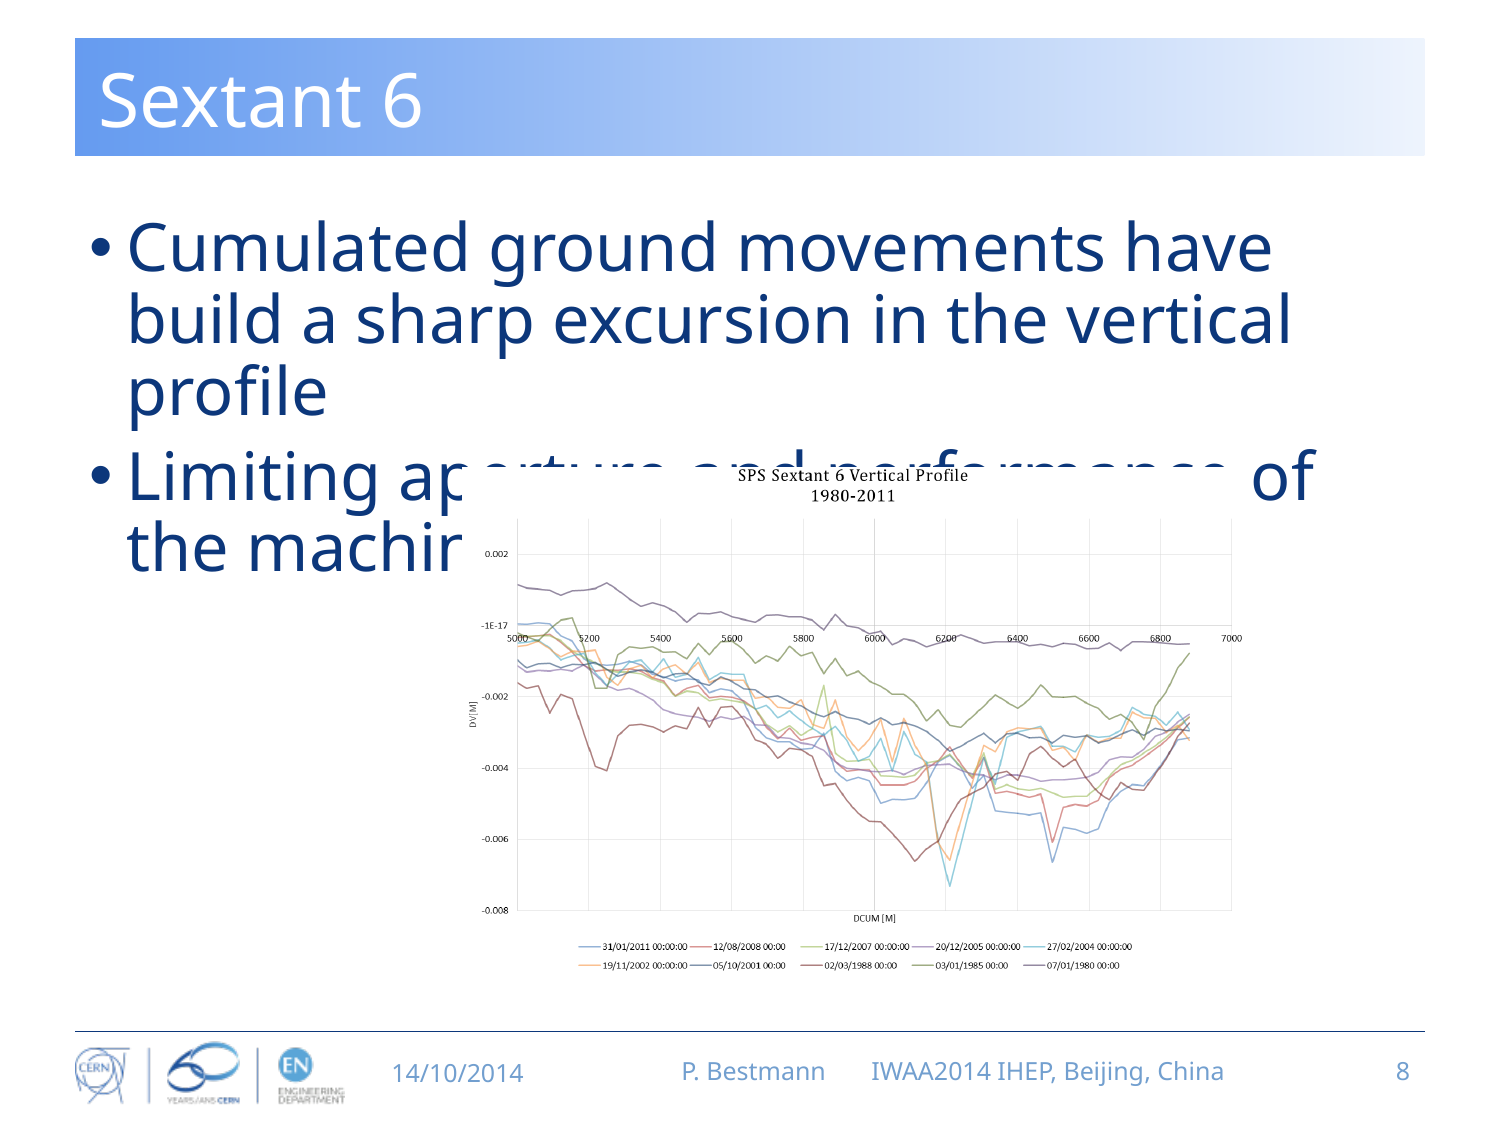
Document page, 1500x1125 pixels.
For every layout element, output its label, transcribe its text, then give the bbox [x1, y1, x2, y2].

picture [461, 467, 1244, 975]
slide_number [376, 1042, 602, 1103]
list Cumulated ground movements have build a sharp excursion in the vertical profile Limiting aperture and performance of the machine [75, 206, 1425, 534]
picture [75, 1037, 345, 1109]
footer P. Bestmann IWAA2014 IHEP, Beijing, China [602, 1042, 1305, 1103]
slide_number 8 [1305, 1042, 1425, 1103]
title Sextant 6 [75, 38, 1425, 156]
